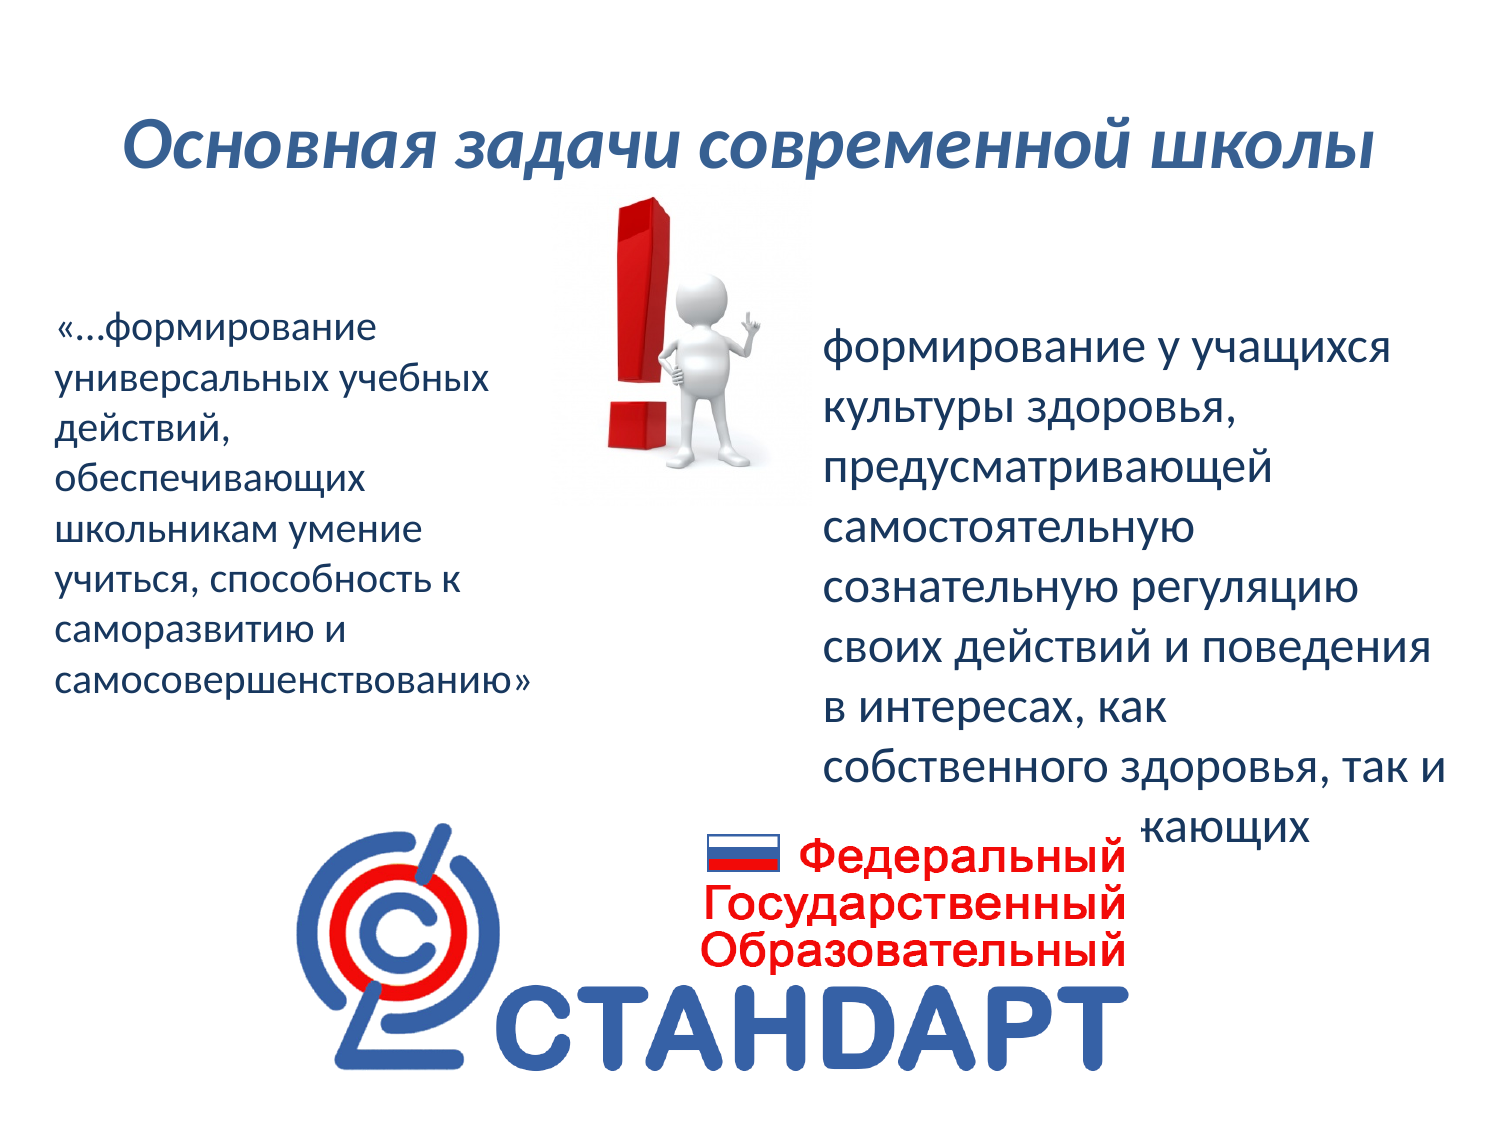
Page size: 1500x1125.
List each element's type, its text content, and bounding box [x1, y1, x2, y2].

picture [291, 797, 1141, 1101]
list «…формирование универсальных учебных действий, обеспечивающих школьникам умение учиться, способность к саморазвитию и самосовершенствованию» [39, 291, 552, 732]
picture [551, 181, 812, 506]
title Основная задачи современной школы [75, 45, 1425, 233]
list формирование у учащихся культуры здоровья, предусматривающей самостоятельную сознательную регуляцию своих действий и поведения в интересах, как собственного здоровья, так и здоровья окружающих [807, 304, 1471, 899]
